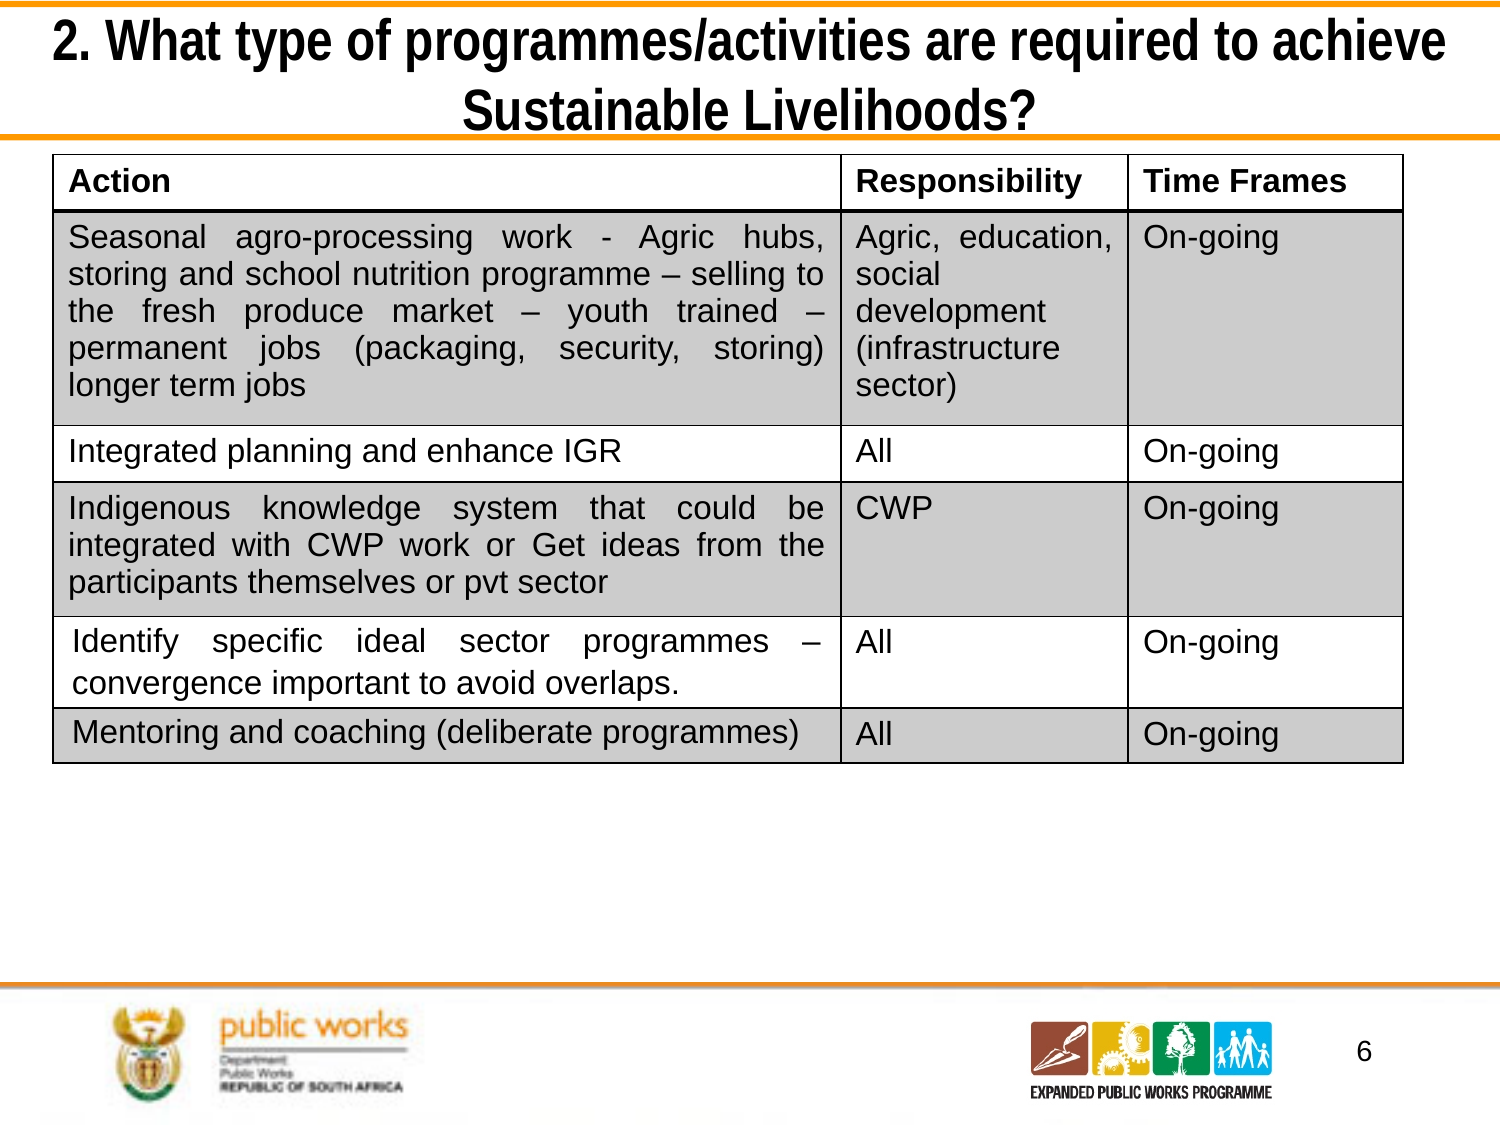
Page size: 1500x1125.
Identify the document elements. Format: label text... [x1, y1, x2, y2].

table_cell Integrated planning and enhance IGR [54, 426, 840, 481]
table_header Action [54, 155, 840, 209]
picture [0, 982, 1500, 1125]
table_cell All [842, 617, 1127, 707]
table_cell Seasonal agro-processing work - Agric hubs, storing and school nutrition programme – selling to the fresh produce market – youth trained – permanent jobs (packaging, security, storing) longer term jobs [54, 213, 840, 425]
table_cell CWP [842, 483, 1127, 616]
table_cell All [842, 709, 1127, 762]
text_box [34, 137, 1447, 692]
text_box [0, 142, 1500, 955]
table_cell Agric, education, social development (infrastructure sector) [842, 213, 1127, 425]
table_header Time Frames [1129, 155, 1402, 209]
table_cell On-going [1129, 483, 1402, 616]
title 2. What type of programmes/activities are required to achieve Sustainable Livelihoods? [0, 7, 1500, 137]
table_cell On-going [1129, 709, 1402, 762]
table_cell On-going [1129, 426, 1402, 481]
table_cell Identify specific ideal sector programmes – convergence important to avoid overlaps. [54, 617, 840, 707]
table_cell On-going [1129, 617, 1402, 707]
table_cell Mentoring and coaching (deliberate programmes) [54, 709, 840, 762]
slide_number 6 [1309, 1025, 1388, 1100]
table_cell All [842, 426, 1127, 481]
table_header Responsibility [842, 155, 1127, 209]
table_cell On-going [1129, 213, 1402, 425]
table_cell Indigenous knowledge system that could be integrated with CWP work or Get ideas from the participants themselves or pvt sector [54, 483, 840, 616]
